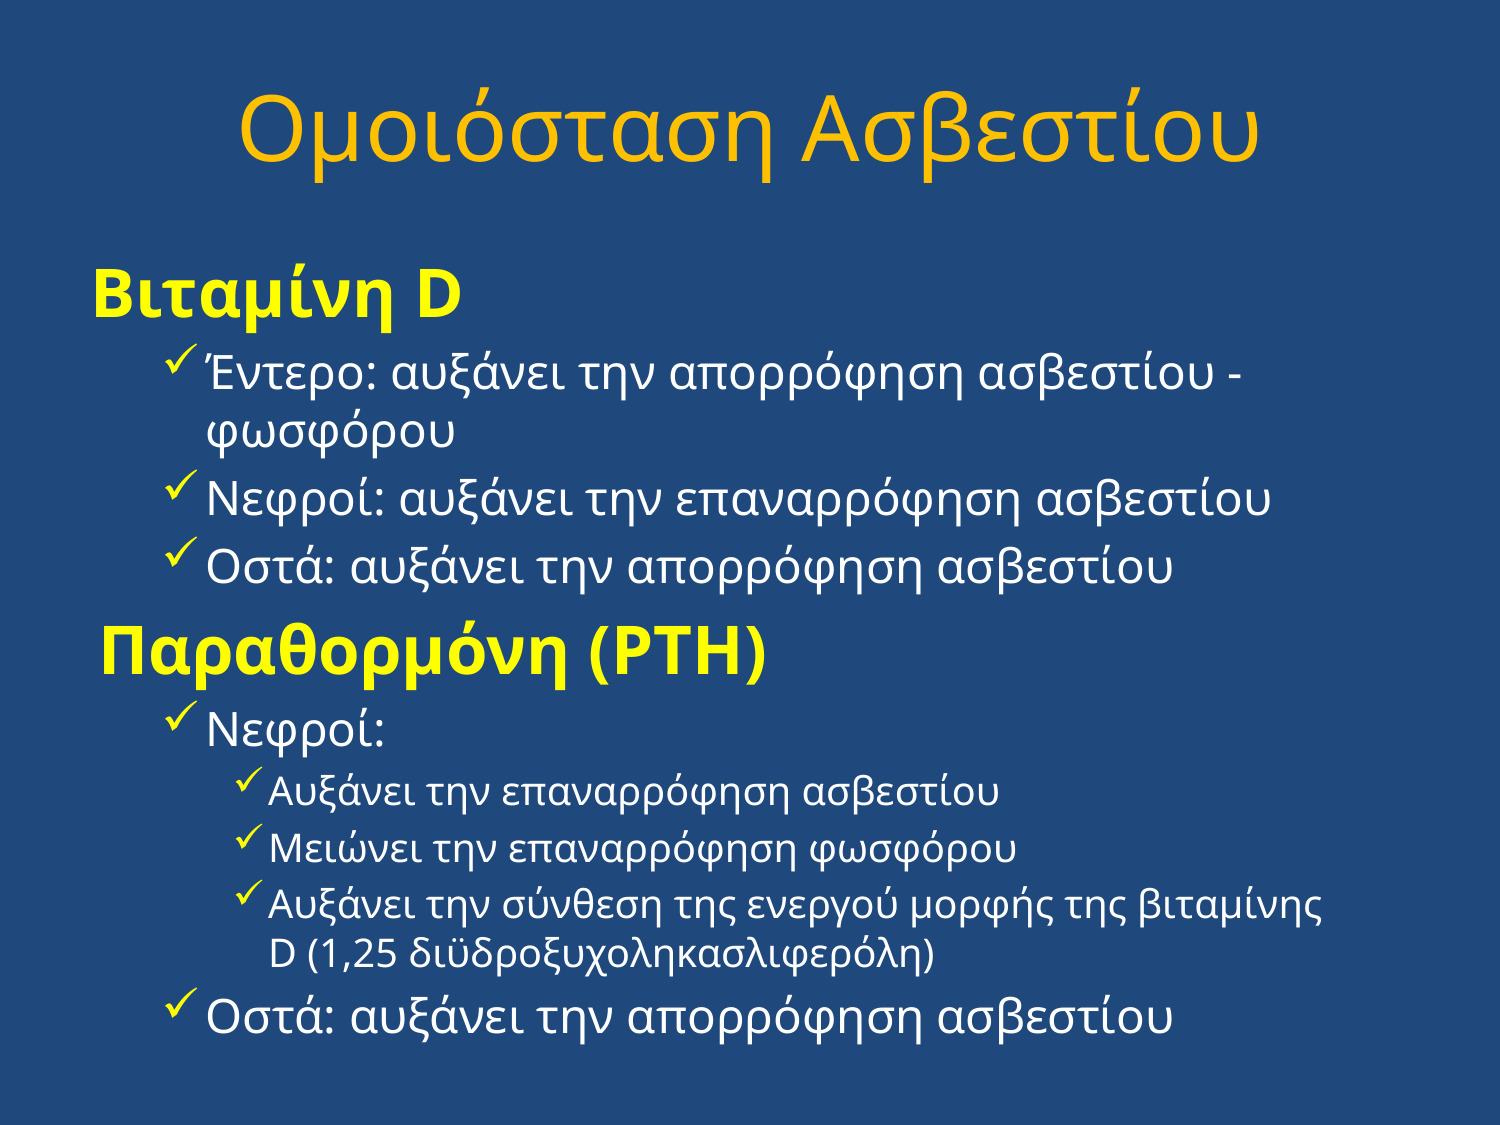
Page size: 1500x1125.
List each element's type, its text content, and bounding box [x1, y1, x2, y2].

list Βιταμίνη D Έντερο: αυξάνει την απορρόφηση ασβεστίου - φωσφόρου Νεφροί: αυξάνει την επαναρρόφηση ασβεστίου Οστά: αυξάνει την απορρόφηση ασβεστίου Παραθορμόνη (PTH) Νεφροί: Αυξάνει την επαναρρόφηση ασβεστίου Μειώνει την επαναρρόφηση φωσφόρου Αυξάνει την σύνθεση της ενεργού μορφής της βιταμίνης D (1,25 διϋδροξυχοληκασλιφερόλη) Οστά: αυξάνει την απορρόφηση ασβεστίου [75, 243, 1376, 1059]
title Ομοιόσταση Ασβεστίου [75, 32, 1425, 220]
